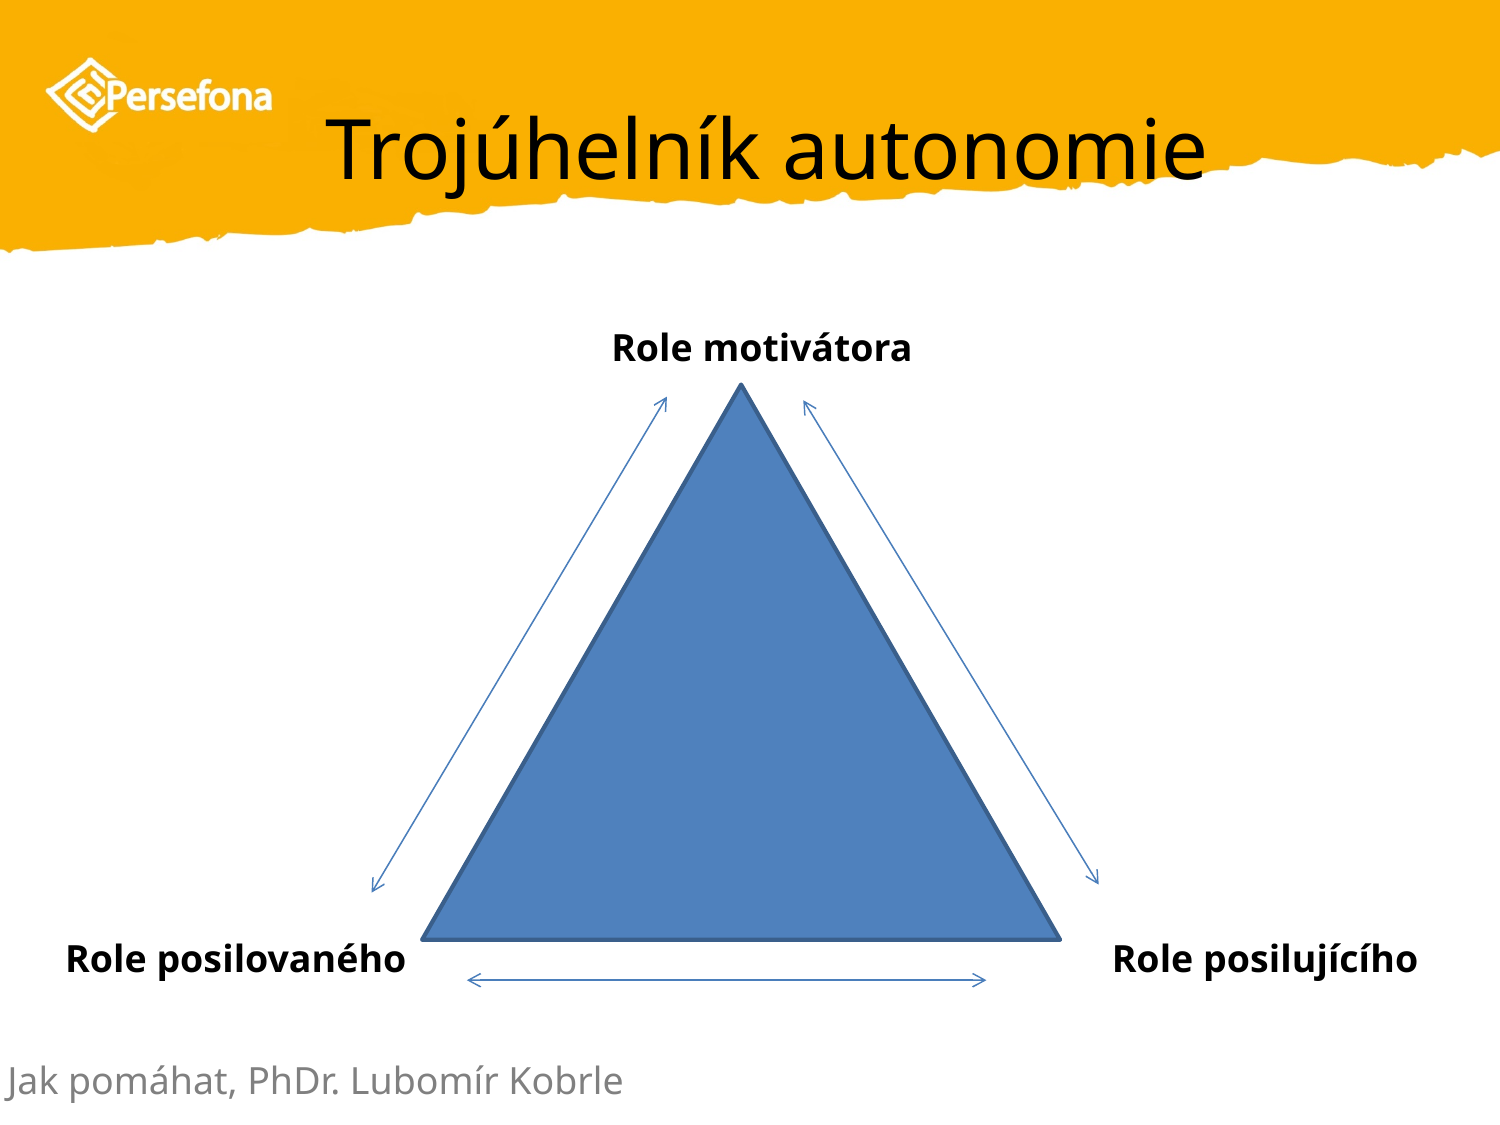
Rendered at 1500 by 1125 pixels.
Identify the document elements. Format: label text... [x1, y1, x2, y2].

picture [0, 0, 1500, 271]
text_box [52, 315, 1433, 989]
text_box [337, 11, 1495, 172]
text_box Jak pomáhat, PhDr. Lubomír Kobrle [0, 1049, 640, 1110]
text_box Trojúhelník autonomie [147, 78, 1388, 215]
